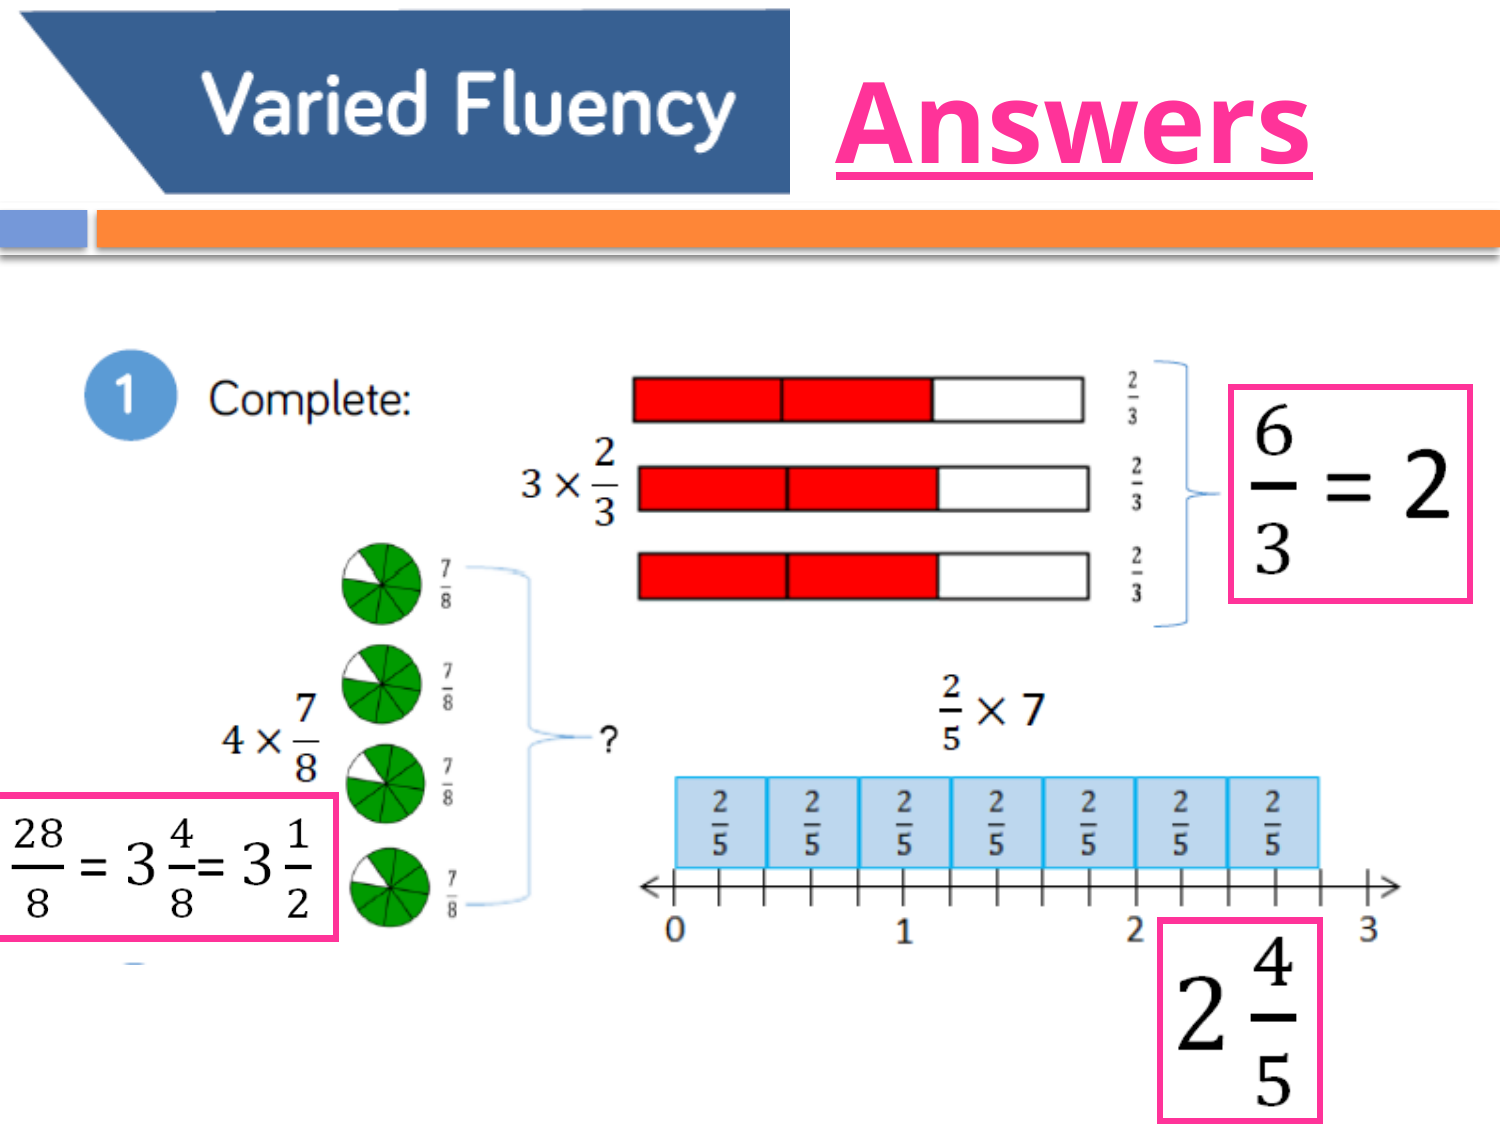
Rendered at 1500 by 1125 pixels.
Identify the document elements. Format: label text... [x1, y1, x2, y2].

picture [0, 336, 1468, 1118]
picture [0, 0, 790, 197]
title Answers [820, 37, 1438, 200]
